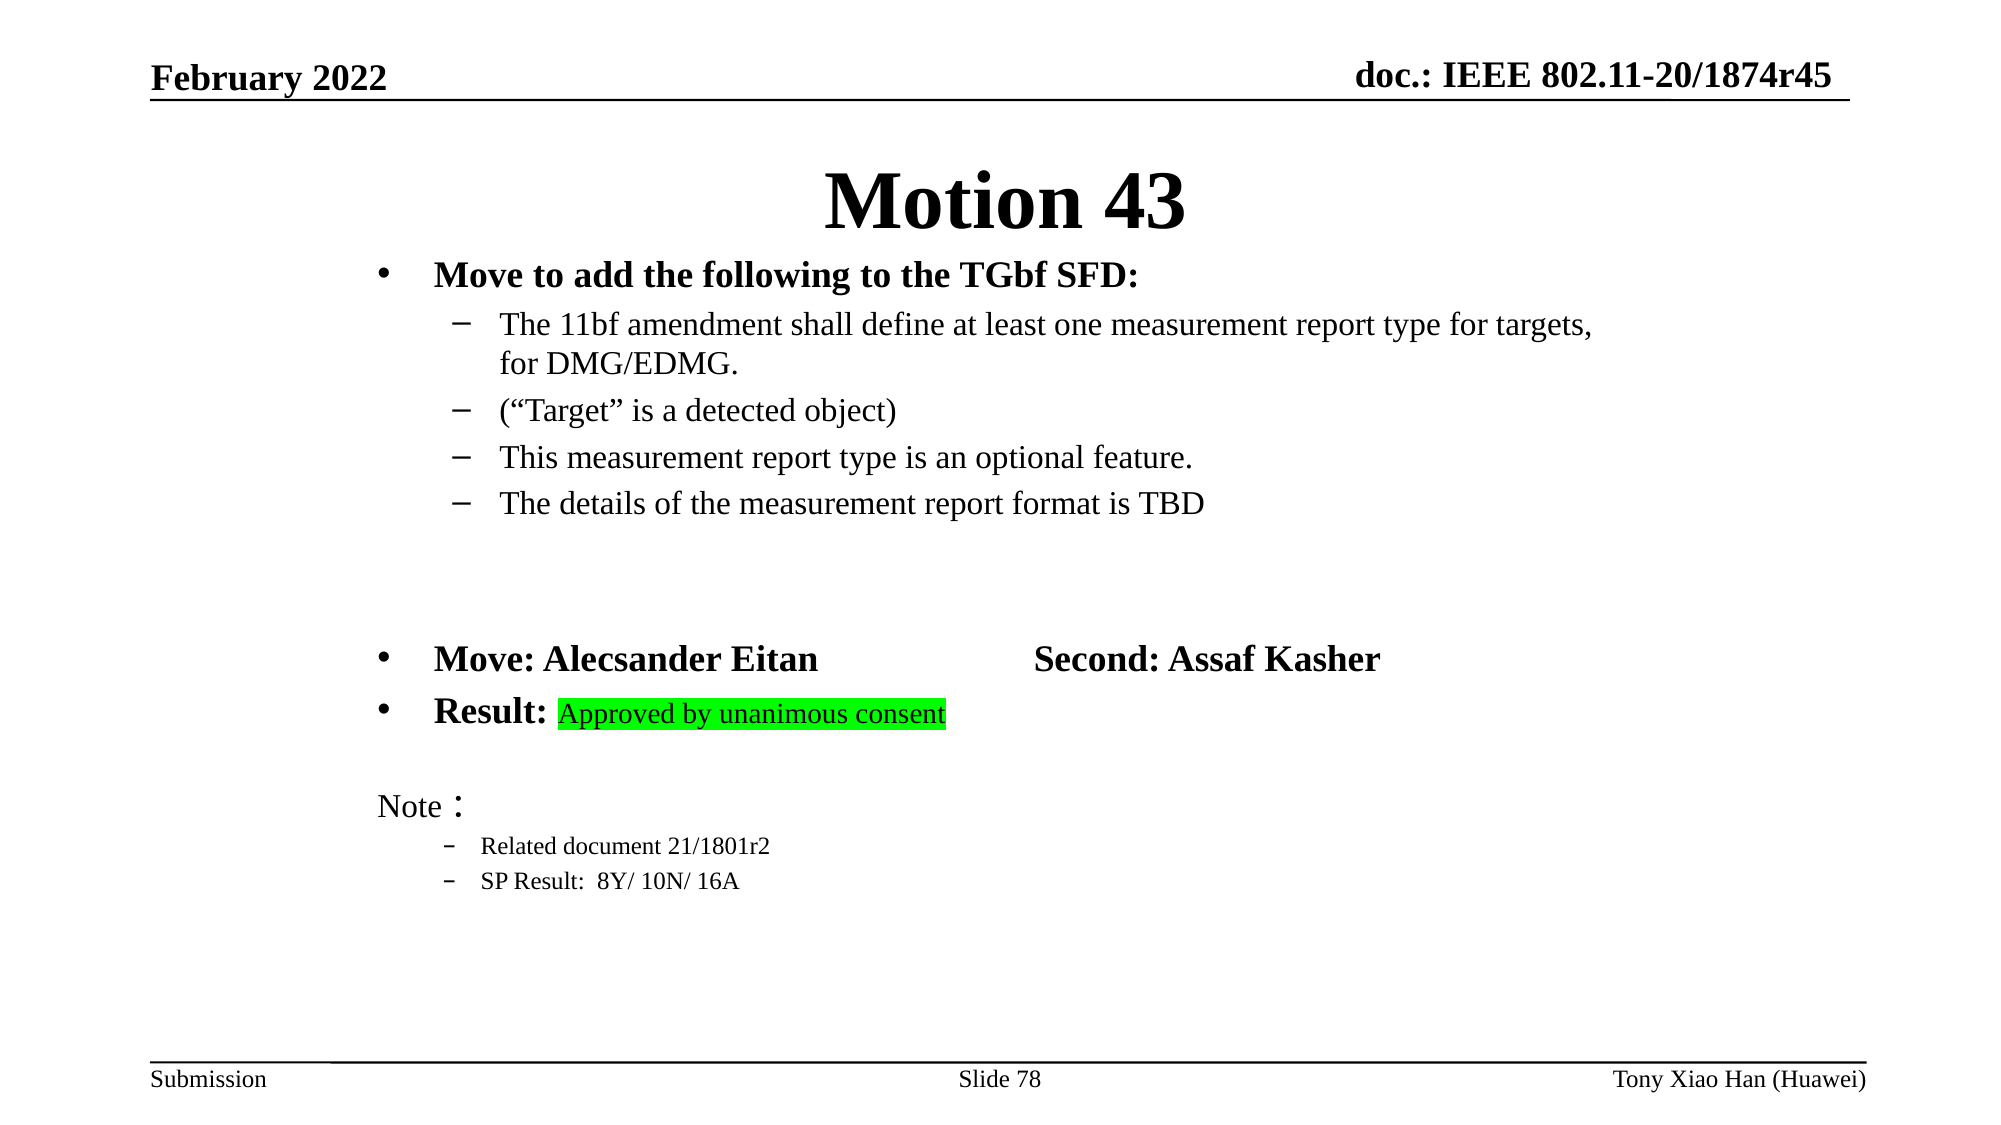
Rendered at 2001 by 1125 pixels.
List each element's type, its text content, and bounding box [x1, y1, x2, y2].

text_box Motion 43 [368, 137, 1644, 275]
text_box Move to add the following to the TGbf SFD: The 11bf amendment shall define at least one measurement report type for targets, for DMG/EDMG. (“Target” is a detected object) This measurement report type is an optional feature. The details of the measurement report format is TBD Move: Alecsander Eitan Second: Assaf Kasher Result: Approved by unanimous consent Note： Related document 21/1801r2 SP Result: 8Y/ 10N/ 16A [362, 212, 1638, 900]
